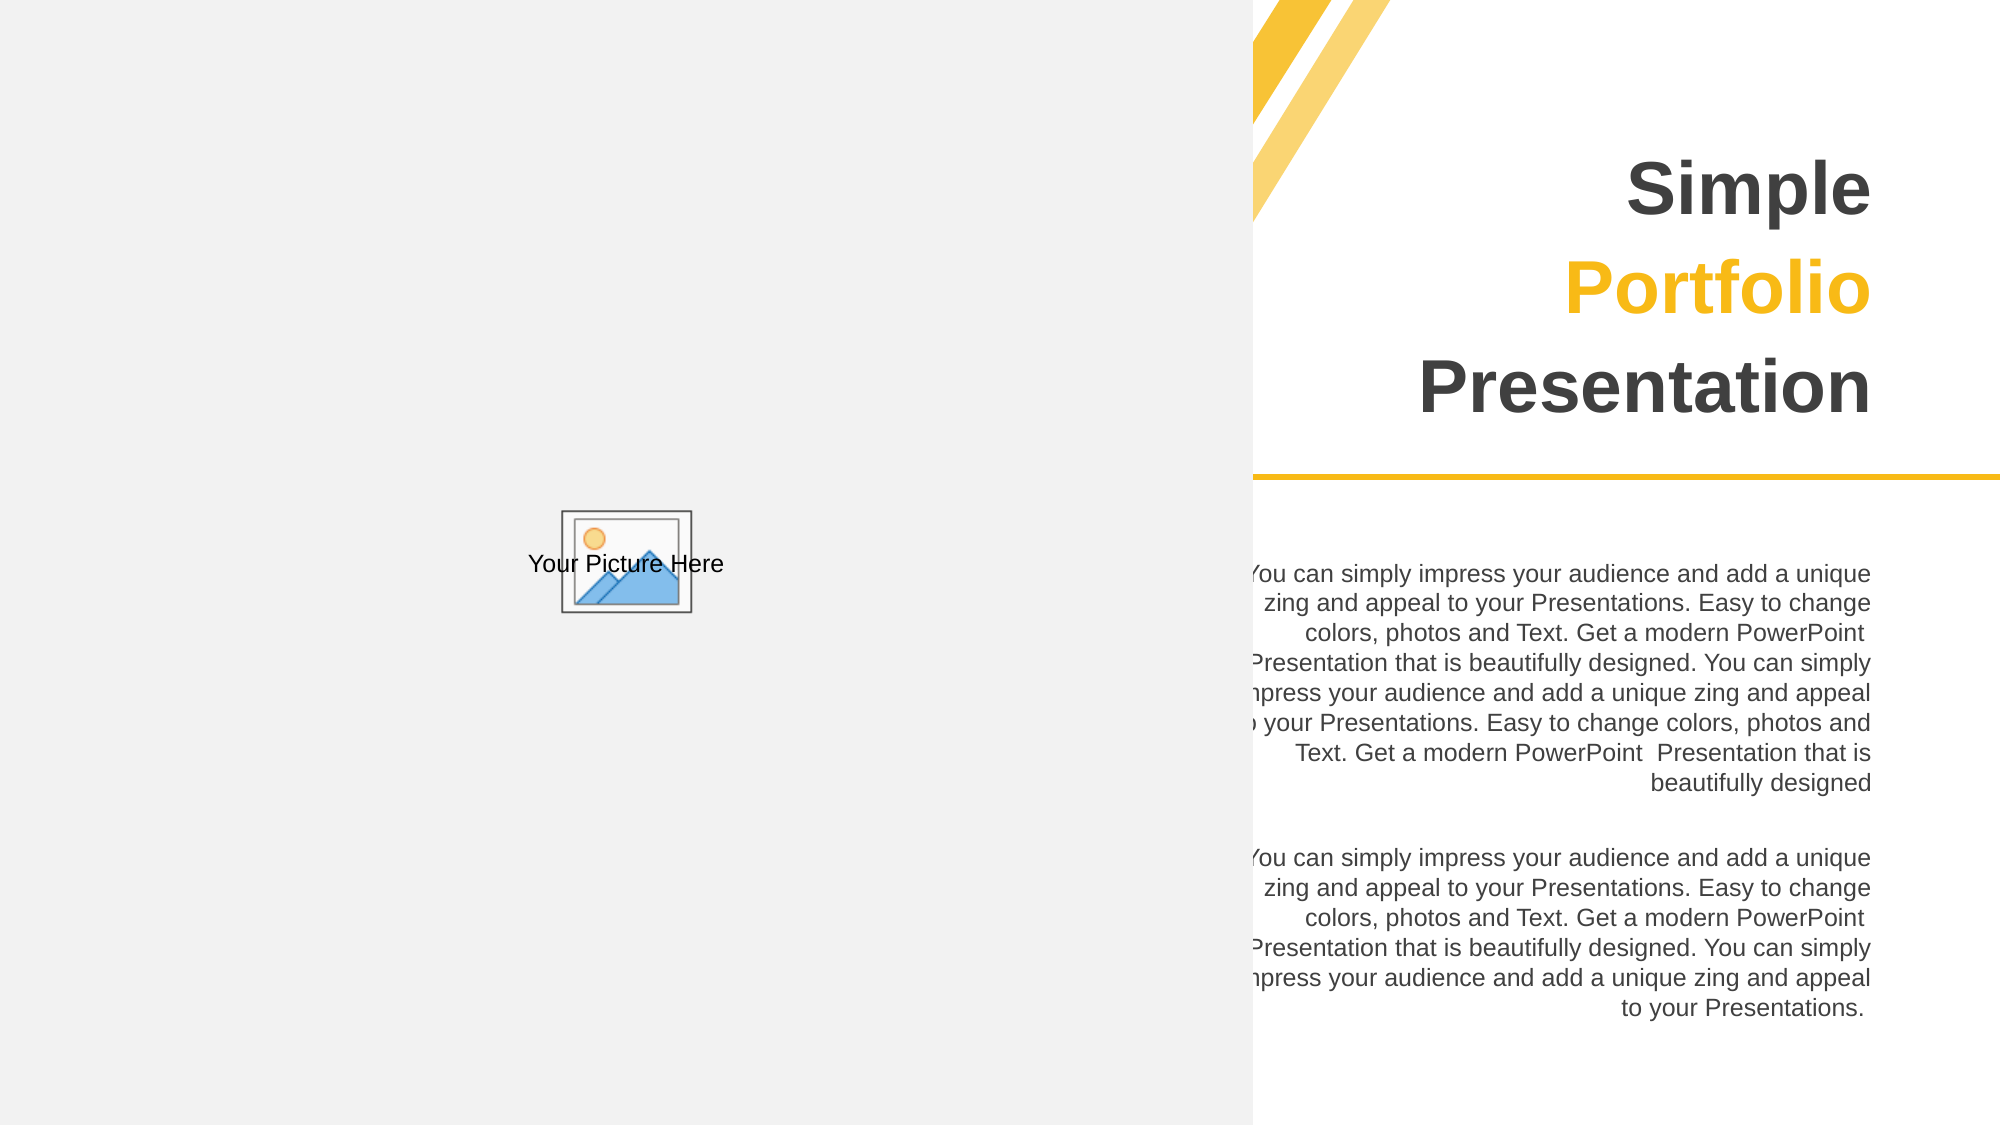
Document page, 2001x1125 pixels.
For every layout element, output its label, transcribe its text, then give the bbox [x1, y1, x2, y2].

text_box You can simply impress your audience and add a unique zing and appeal to your Presentations. Easy to change colors, photos and Text. Get a modern PowerPoint Presentation that is beautifully designed. You can simply impress your audience and add a unique zing and appeal to your Presentations. [1254, 834, 1888, 1029]
text_box Simple Portfolio Presentation [1403, 116, 1888, 442]
text_box You can simply impress your audience and add a unique zing and appeal to your Presentations. Easy to change colors, photos and Text. Get a modern PowerPoint Presentation that is beautifully designed. You can simply impress your audience and add a unique zing and appeal to your Presentations. Easy to change colors, photos and Text. Get a modern PowerPoint Presentation that is beautifully designed [1254, 549, 1888, 804]
picture [0, 0, 1254, 1125]
